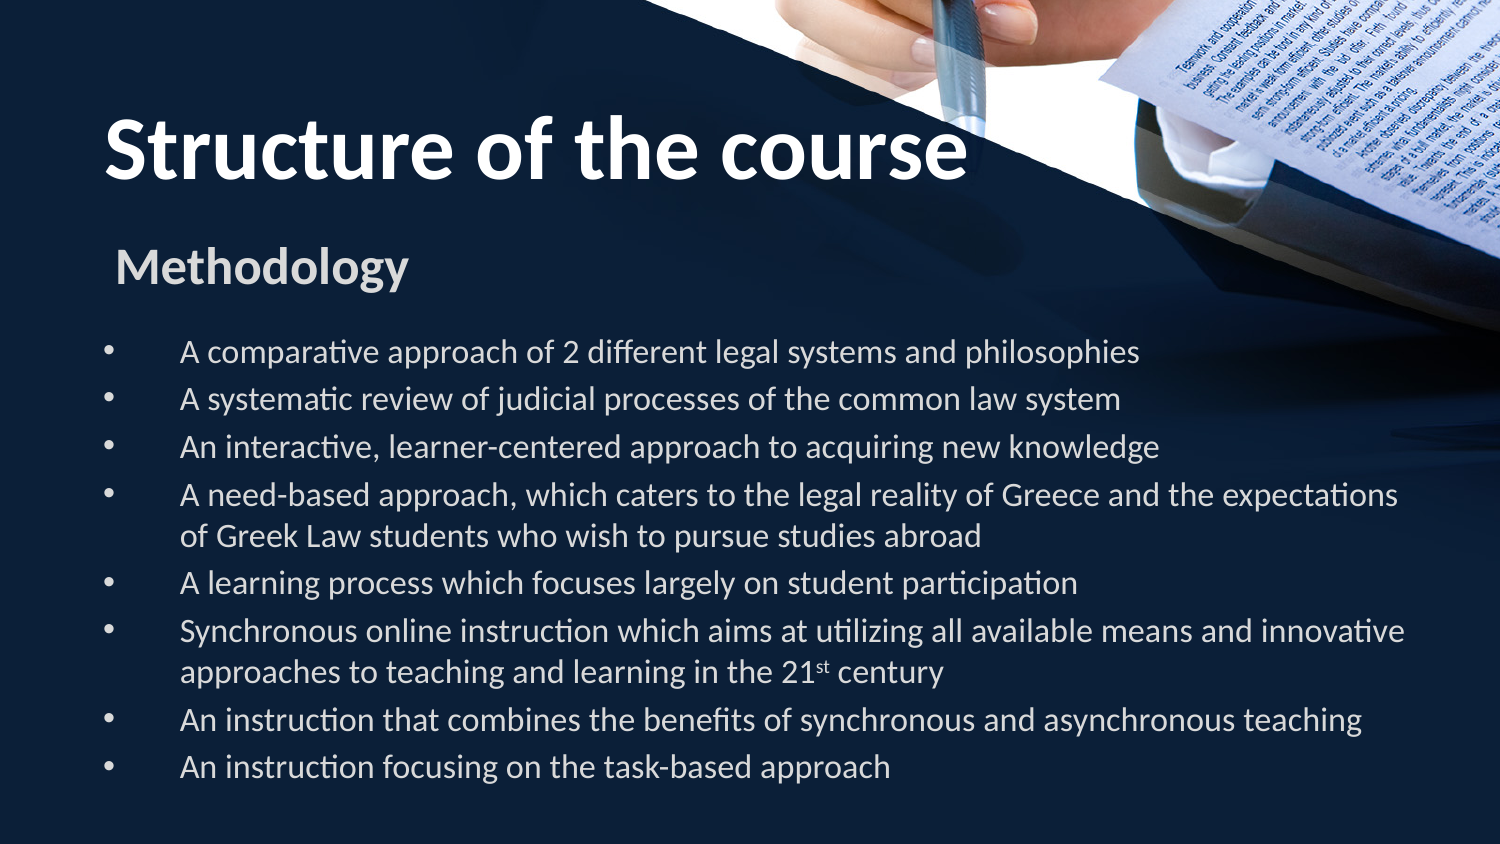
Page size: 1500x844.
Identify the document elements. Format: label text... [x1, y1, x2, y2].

list Methodology [99, 224, 763, 303]
title Structure of the course [89, 80, 1418, 206]
list A comparative approach of 2 different legal systems and philosophies A systematic review of judicial processes of the common law system An interactive, learner-centered approach to acquiring new knowledge A need-based approach, which caters to the legal reality of Greece and the expectations of Greek Law students who wish to pursue studies abroad A learning process which focuses largely on student participation Synchronous online instruction which aims at utilizing all available means and innovative approaches to teaching and learning in the 21st century An instruction that combines the benefits of synchronous and asynchronous teaching An instruction focusing on the task-based approach [88, 321, 1437, 815]
picture [0, 0, 1500, 844]
